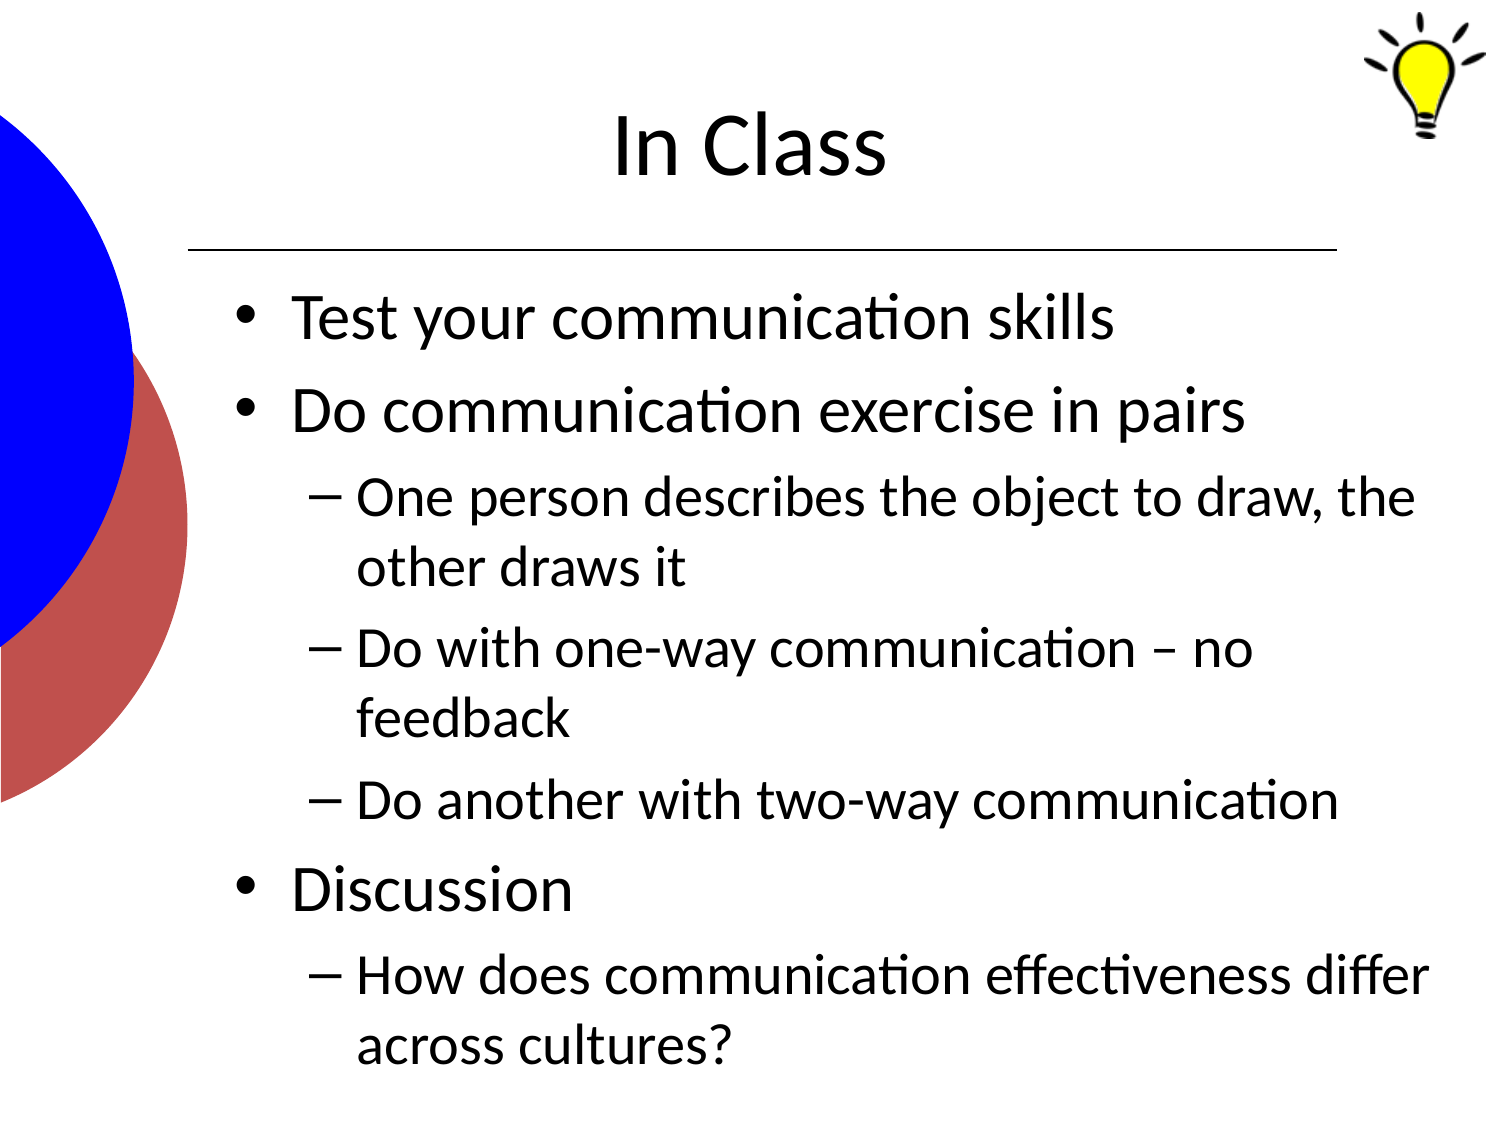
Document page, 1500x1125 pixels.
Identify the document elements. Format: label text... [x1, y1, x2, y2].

title In Class [75, 45, 1425, 233]
list Test your communication skills Do communication exercise in pairs One person describes the object to draw, the other draws it Do with one-way communication – no feedback Do another with two-way communication Discussion How does communication effectiveness differ across cultures? [219, 265, 1495, 1053]
picture [1364, 11, 1486, 139]
